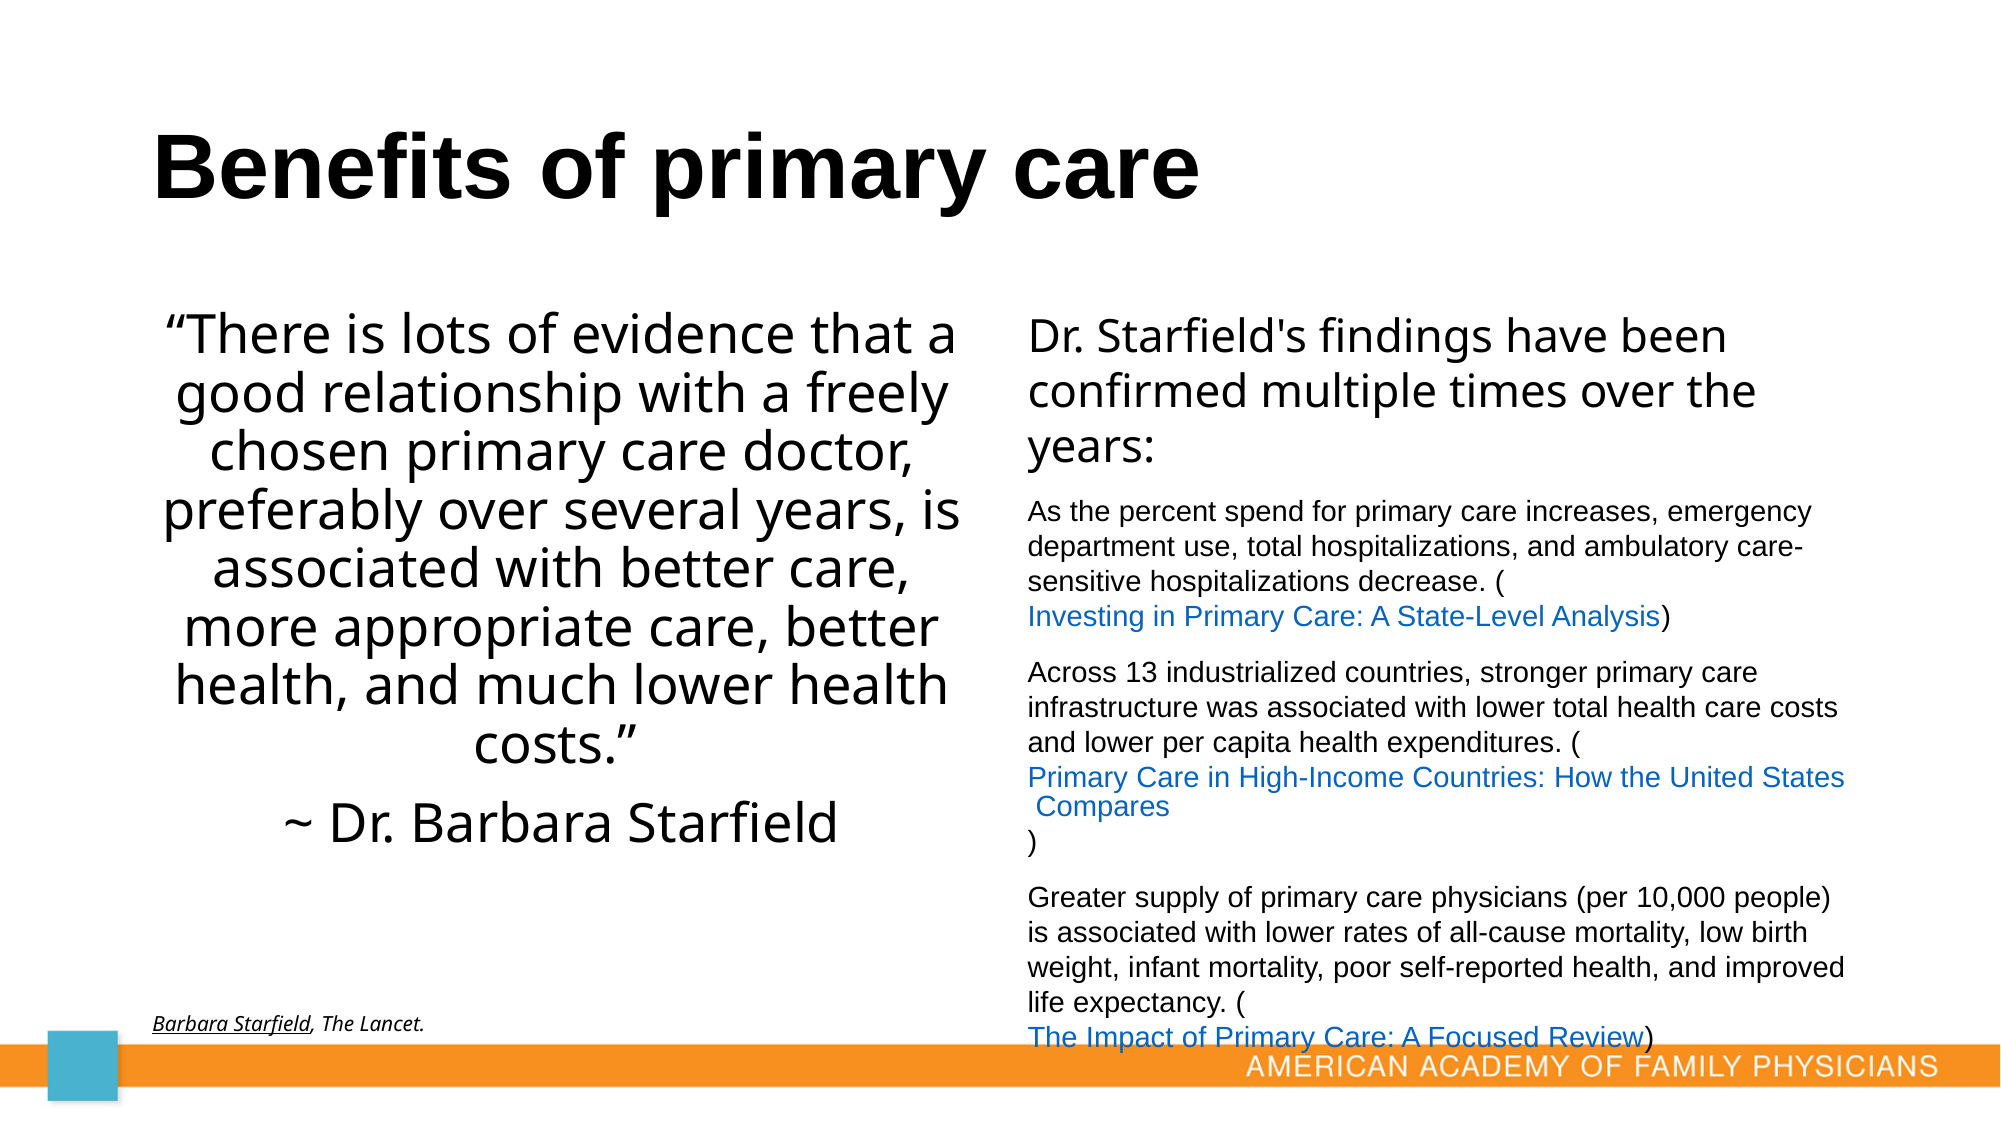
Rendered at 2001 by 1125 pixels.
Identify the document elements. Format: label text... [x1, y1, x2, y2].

title Benefits of primary care [137, 59, 1863, 278]
text_box Barbara Starfield, The Lancet. [137, 1002, 1112, 1046]
list “There is lots of evidence that a good relationship with a freely chosen primary care doctor, preferably over several years, is associated with better care, more appropriate care, better health, and much lower health costs.” ~ Dr. Barbara Starfield [137, 299, 988, 1002]
picture [0, 0, 2001, 1125]
list Dr. Starfield's findings have been confirmed multiple times over the years: As the percent spend for primary care increases, emergency department use, total hospitalizations, and ambulatory care-sensitive hospitalizations decrease. (Investing in Primary Care: A State-Level Analysis) Across 13 industrialized countries, stronger primary care infrastructure was associated with lower total health care costs and lower per capita health expenditures. (Primary Care in High-Income Countries: How the United States Compares) Greater supply of primary care physicians (per 10,000 people) is associated with lower rates of all-cause mortality, low birth weight, infant mortality, poor self-reported health, and improved life expectancy. (The Impact of Primary Care: A Focused Review) [1012, 299, 1863, 1014]
